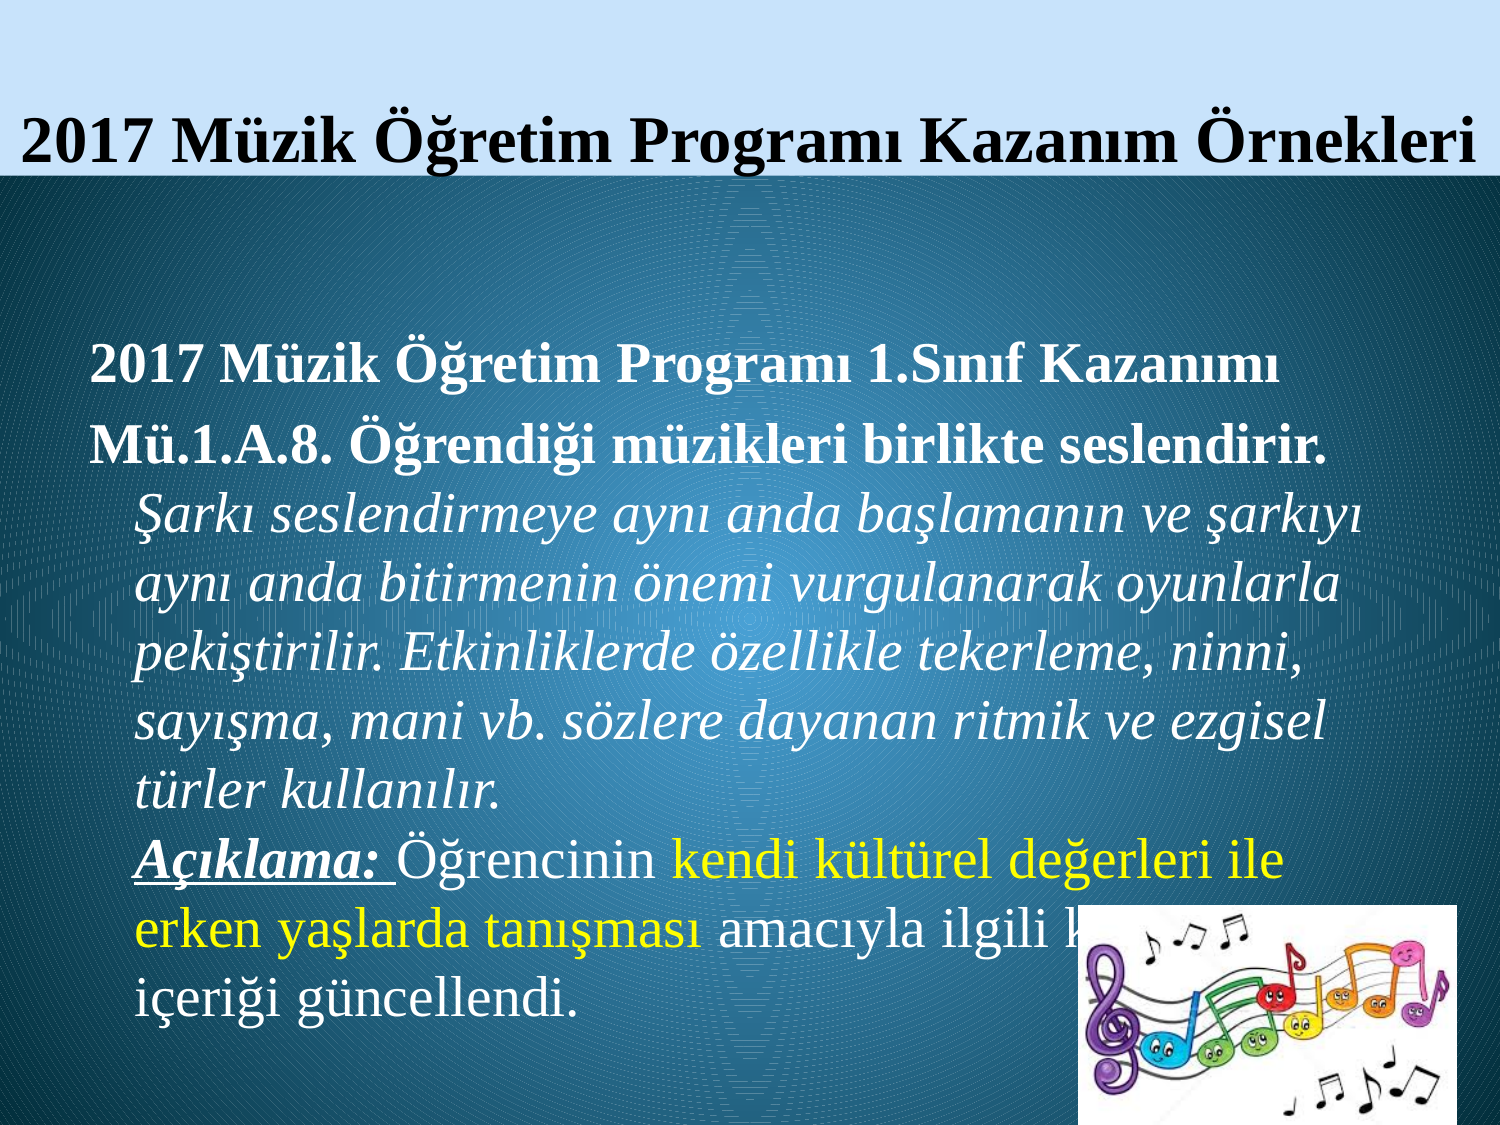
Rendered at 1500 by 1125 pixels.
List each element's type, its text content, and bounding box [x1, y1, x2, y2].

list 2017 Müzik Öğretim Programı 1.Sınıf Kazanımı Mü.1.A.8. Öğrendiği müzikleri birlikte seslendirir. Şarkı seslendirmeye aynı anda başlamanın ve şarkıyı aynı anda bitirmenin önemi vurgulanarak oyunlarla pekiştirilir. Etkinliklerde özellikle tekerleme, ninni, sayışma, mani vb. sözlere dayanan ritmik ve ezgisel türler kullanılır. Açıklama: Öğrencinin kendi kültürel değerleri ile erken yaşlarda tanışması amacıyla ilgili kazanım içeriği güncellendi. [75, 317, 1425, 1038]
title 2017 Müzik Öğretim Programı Kazanım Örnekleri [0, 0, 1500, 176]
picture [1077, 905, 1458, 1125]
